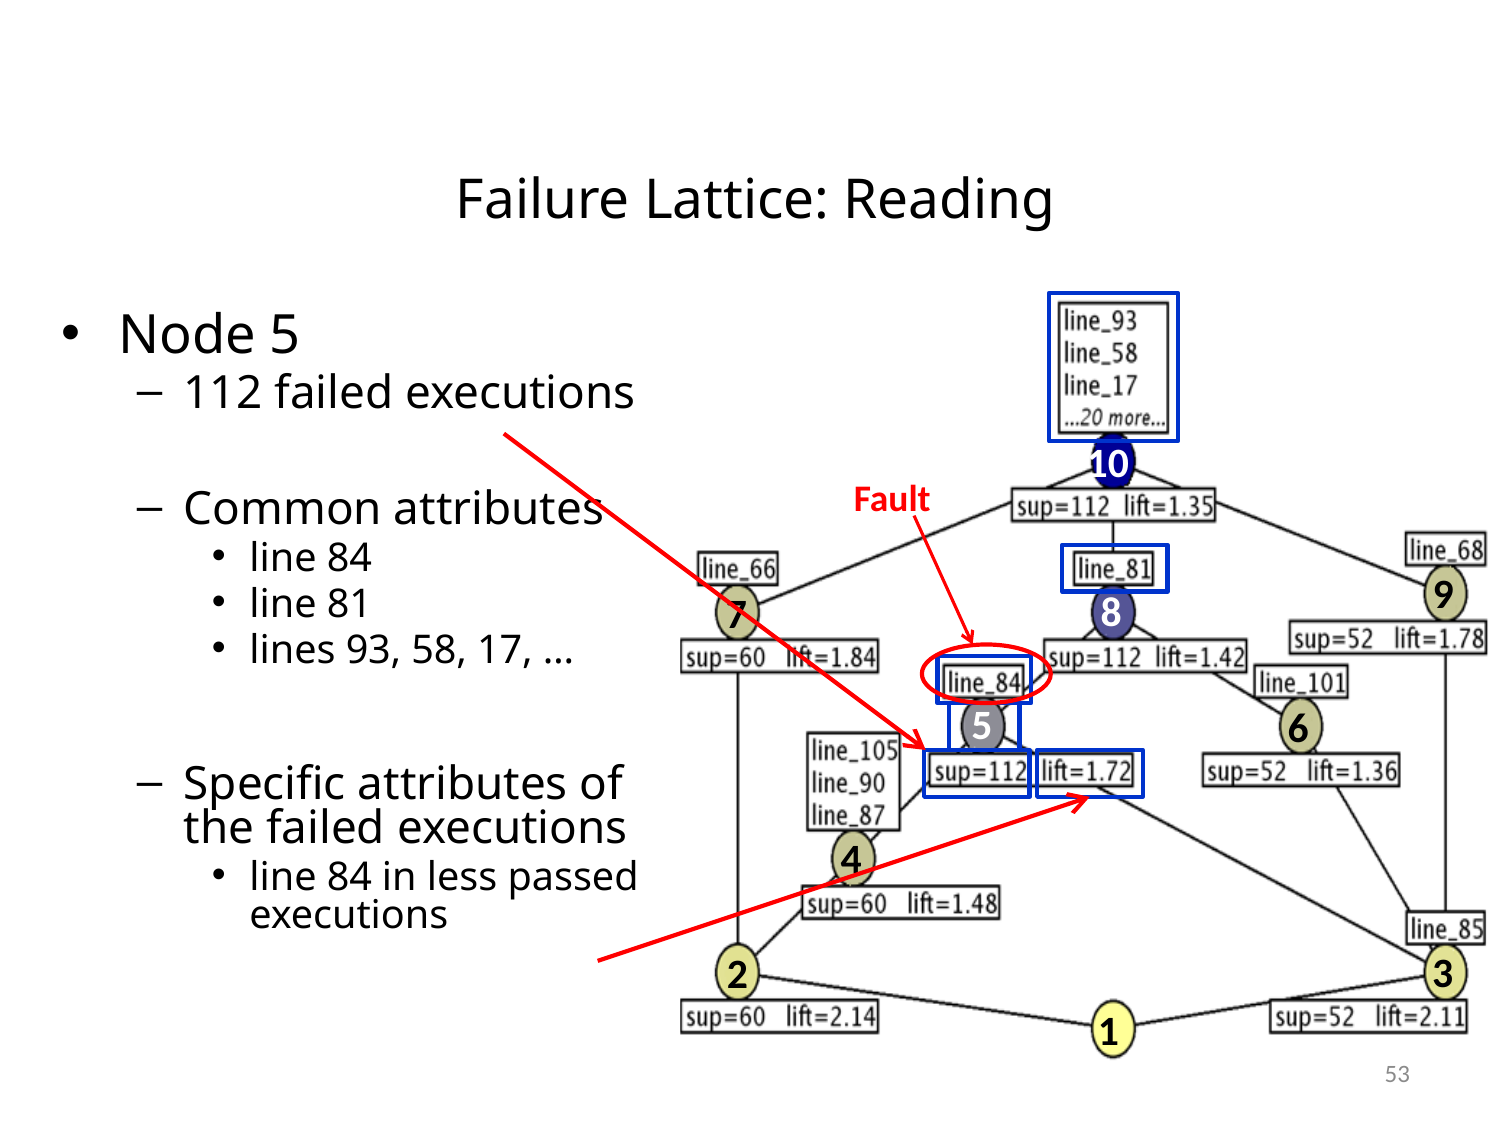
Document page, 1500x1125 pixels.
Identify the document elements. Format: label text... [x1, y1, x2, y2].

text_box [503, 433, 926, 751]
slide_number 53 [1074, 1074, 1425, 1103]
title Failure Lattice: Reading [46, 155, 1465, 238]
list Node 5 112 failed executions Common attributes line 84 line 81 lines 93, 58, 17, … Specific attributes of the failed executions line 84 in less passed executions [46, 304, 668, 1032]
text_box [679, 292, 1500, 1067]
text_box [597, 796, 1090, 962]
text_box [878, 550, 1009, 610]
